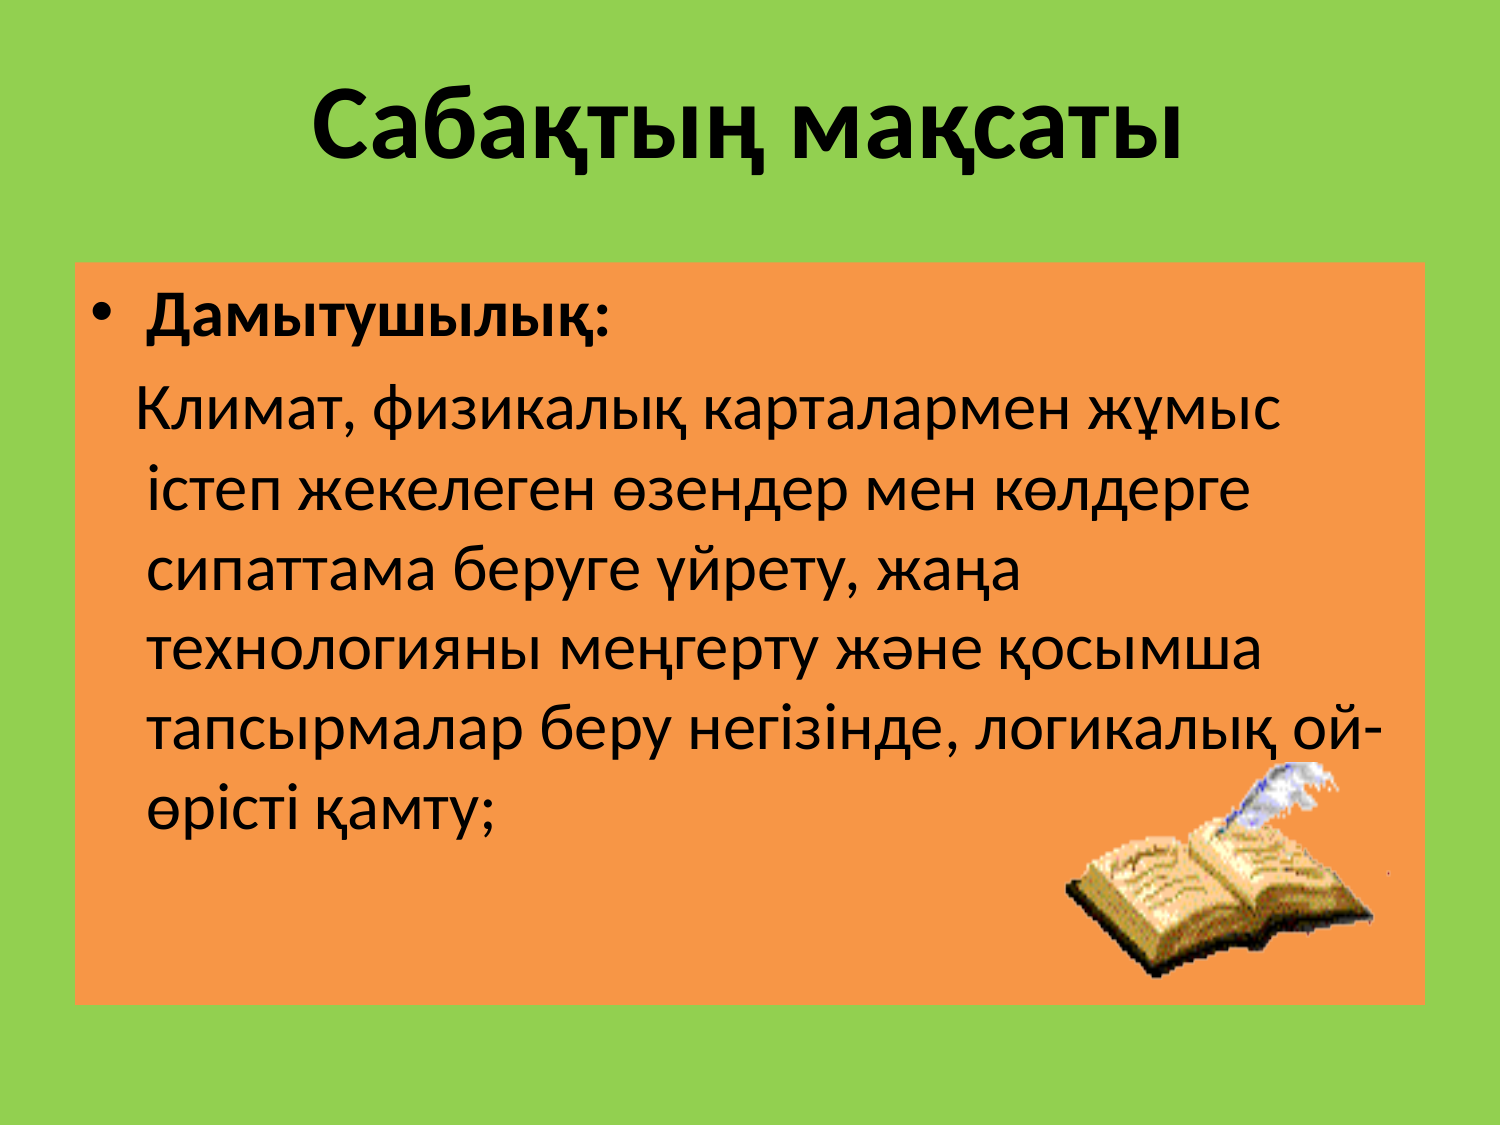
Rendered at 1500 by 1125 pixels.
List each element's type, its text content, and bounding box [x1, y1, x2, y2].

picture [1049, 762, 1447, 1068]
title Сабақтың мақсаты [75, 45, 1425, 188]
list Дамытушылық: Климат, физикалық карталармен жұмыс істеп жекелеген өзендер мен көлдерге сипаттама беруге үйрету, жаңа технологияны меңгерту және қосымша тапсырмалар беру негізінде, логикалық ой-өрісті қамту; [75, 262, 1425, 1005]
